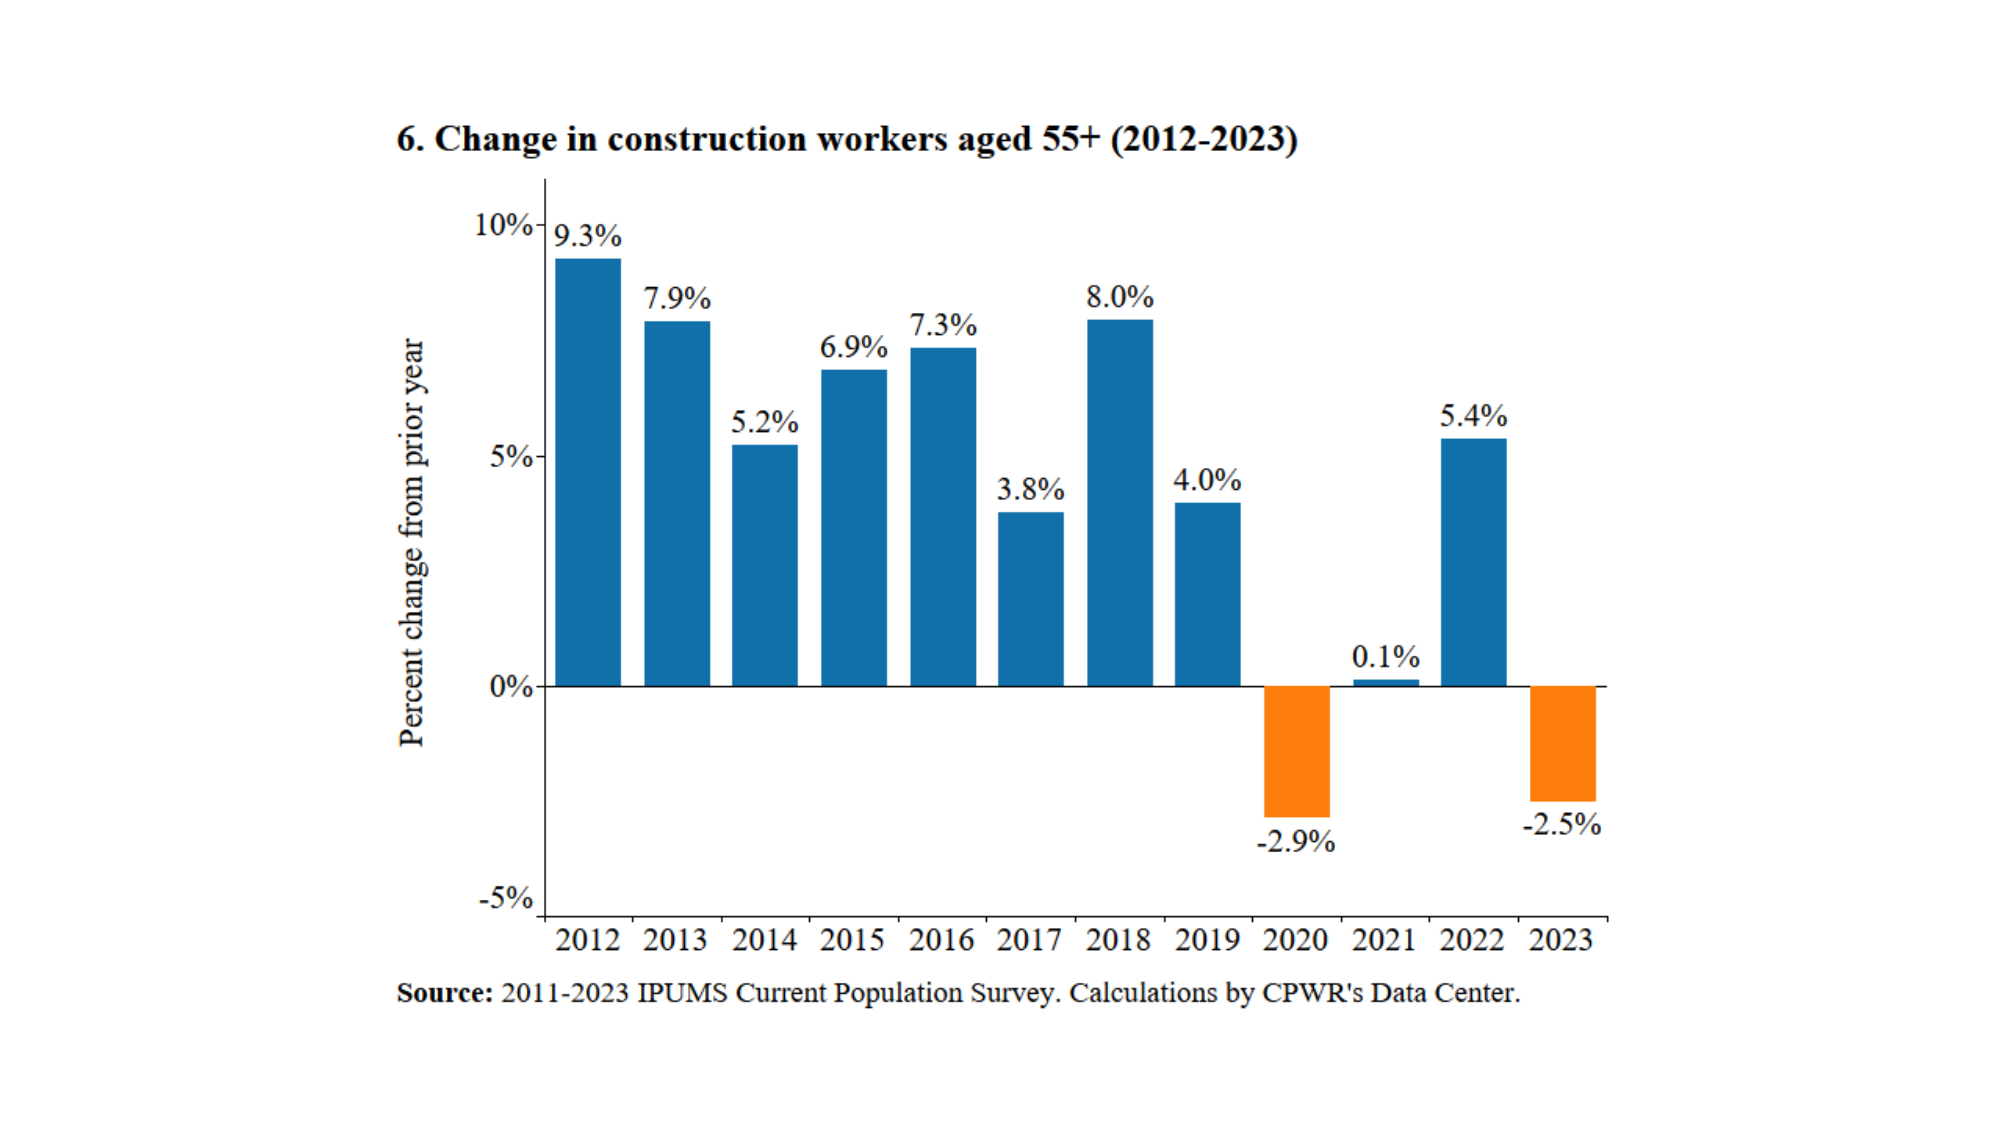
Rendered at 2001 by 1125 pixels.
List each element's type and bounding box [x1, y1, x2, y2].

picture [374, 93, 1626, 1032]
